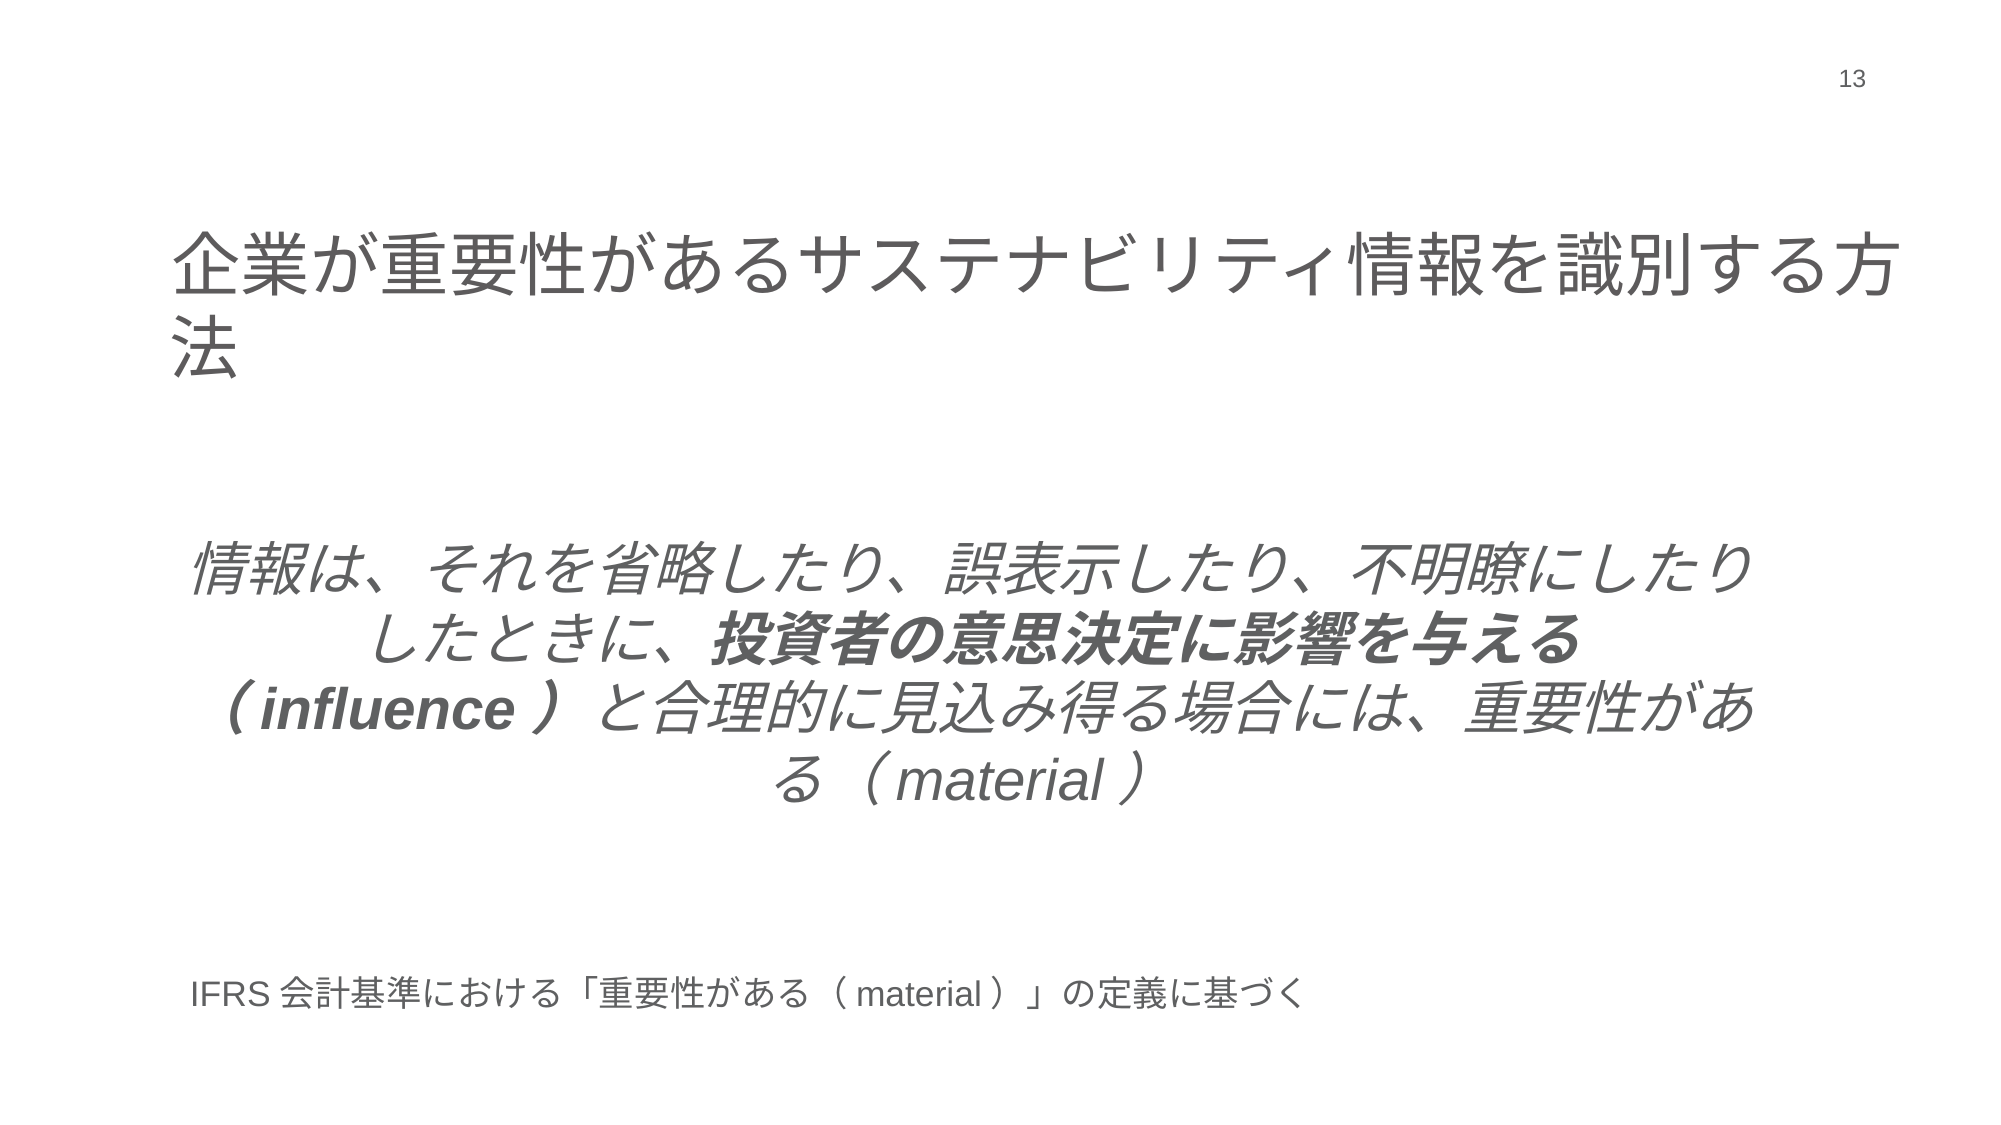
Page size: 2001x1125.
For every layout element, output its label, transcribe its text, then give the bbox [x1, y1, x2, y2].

text_box IFRS会計基準における「重要性がある（material）」の定義に基づく [175, 964, 1517, 1077]
list 企業が重要性があるサステナビリティ情報を識別する方法 [169, 221, 1951, 320]
footer 13 [1838, 62, 1940, 105]
text_box 情報は、それを省略したり、誤表示したり、不明瞭にしたりしたときに、投資者の意思決定に影響を与える（influence）と合理的に見込み得る場合には、重要性がある（material） [169, 524, 1772, 819]
